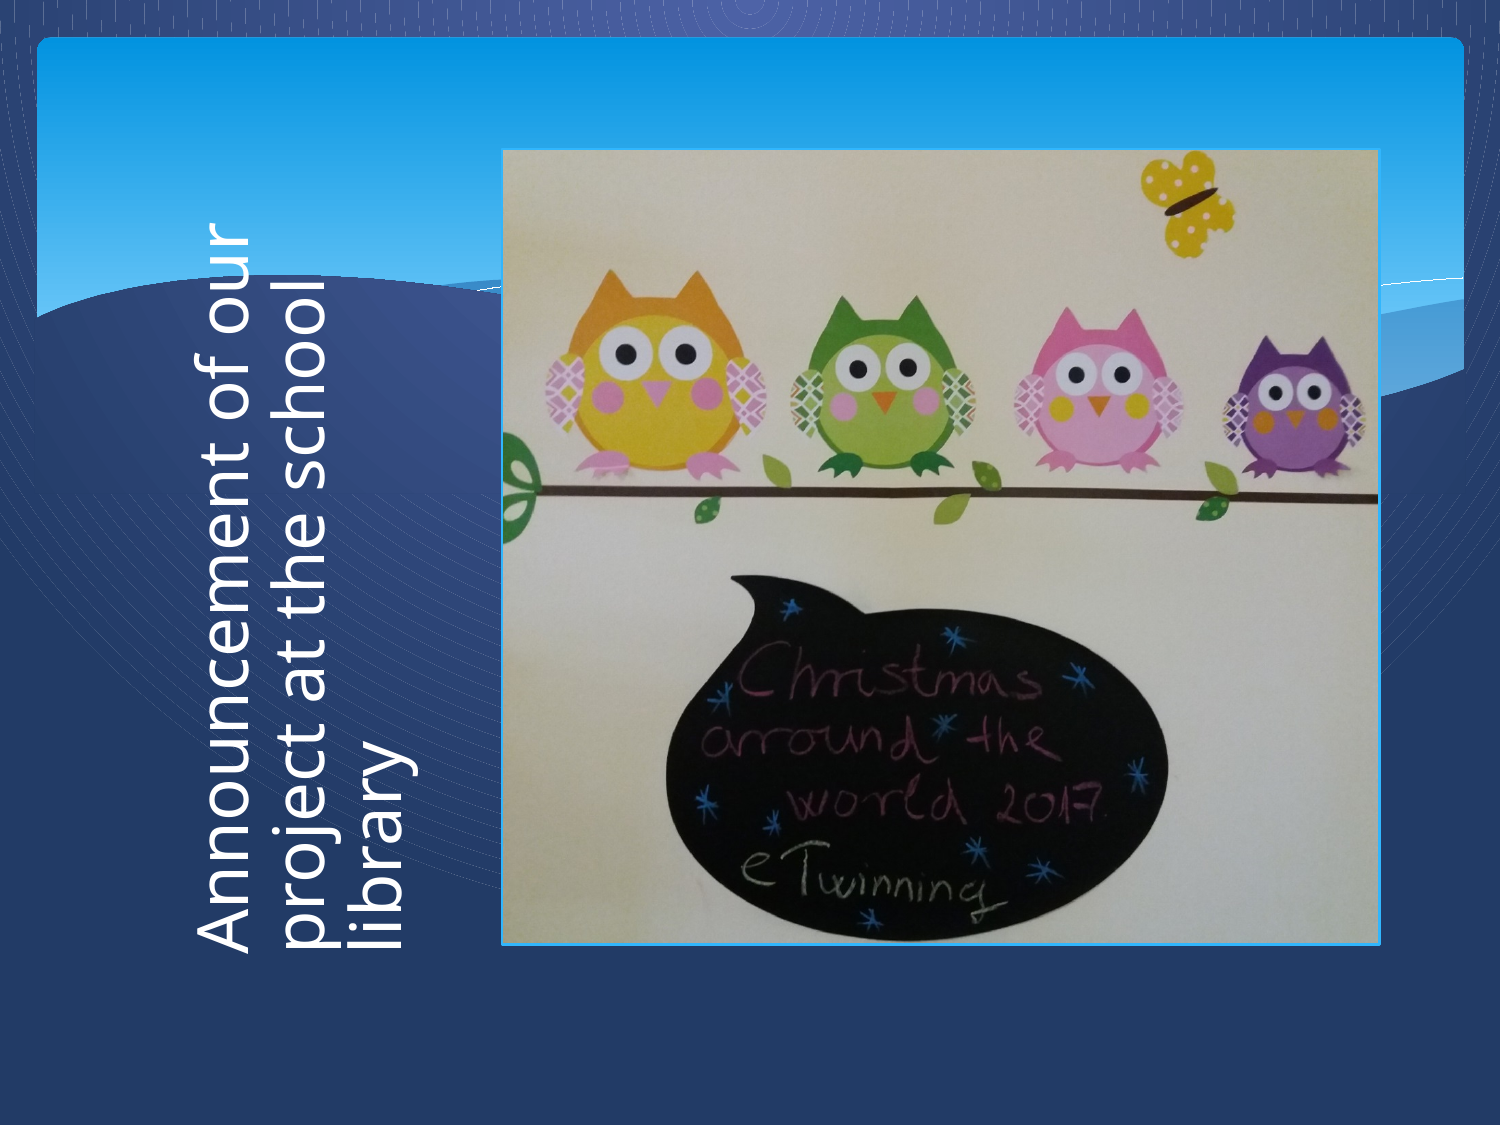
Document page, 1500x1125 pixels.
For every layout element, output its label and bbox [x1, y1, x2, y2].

list [147, 77, 1412, 1000]
